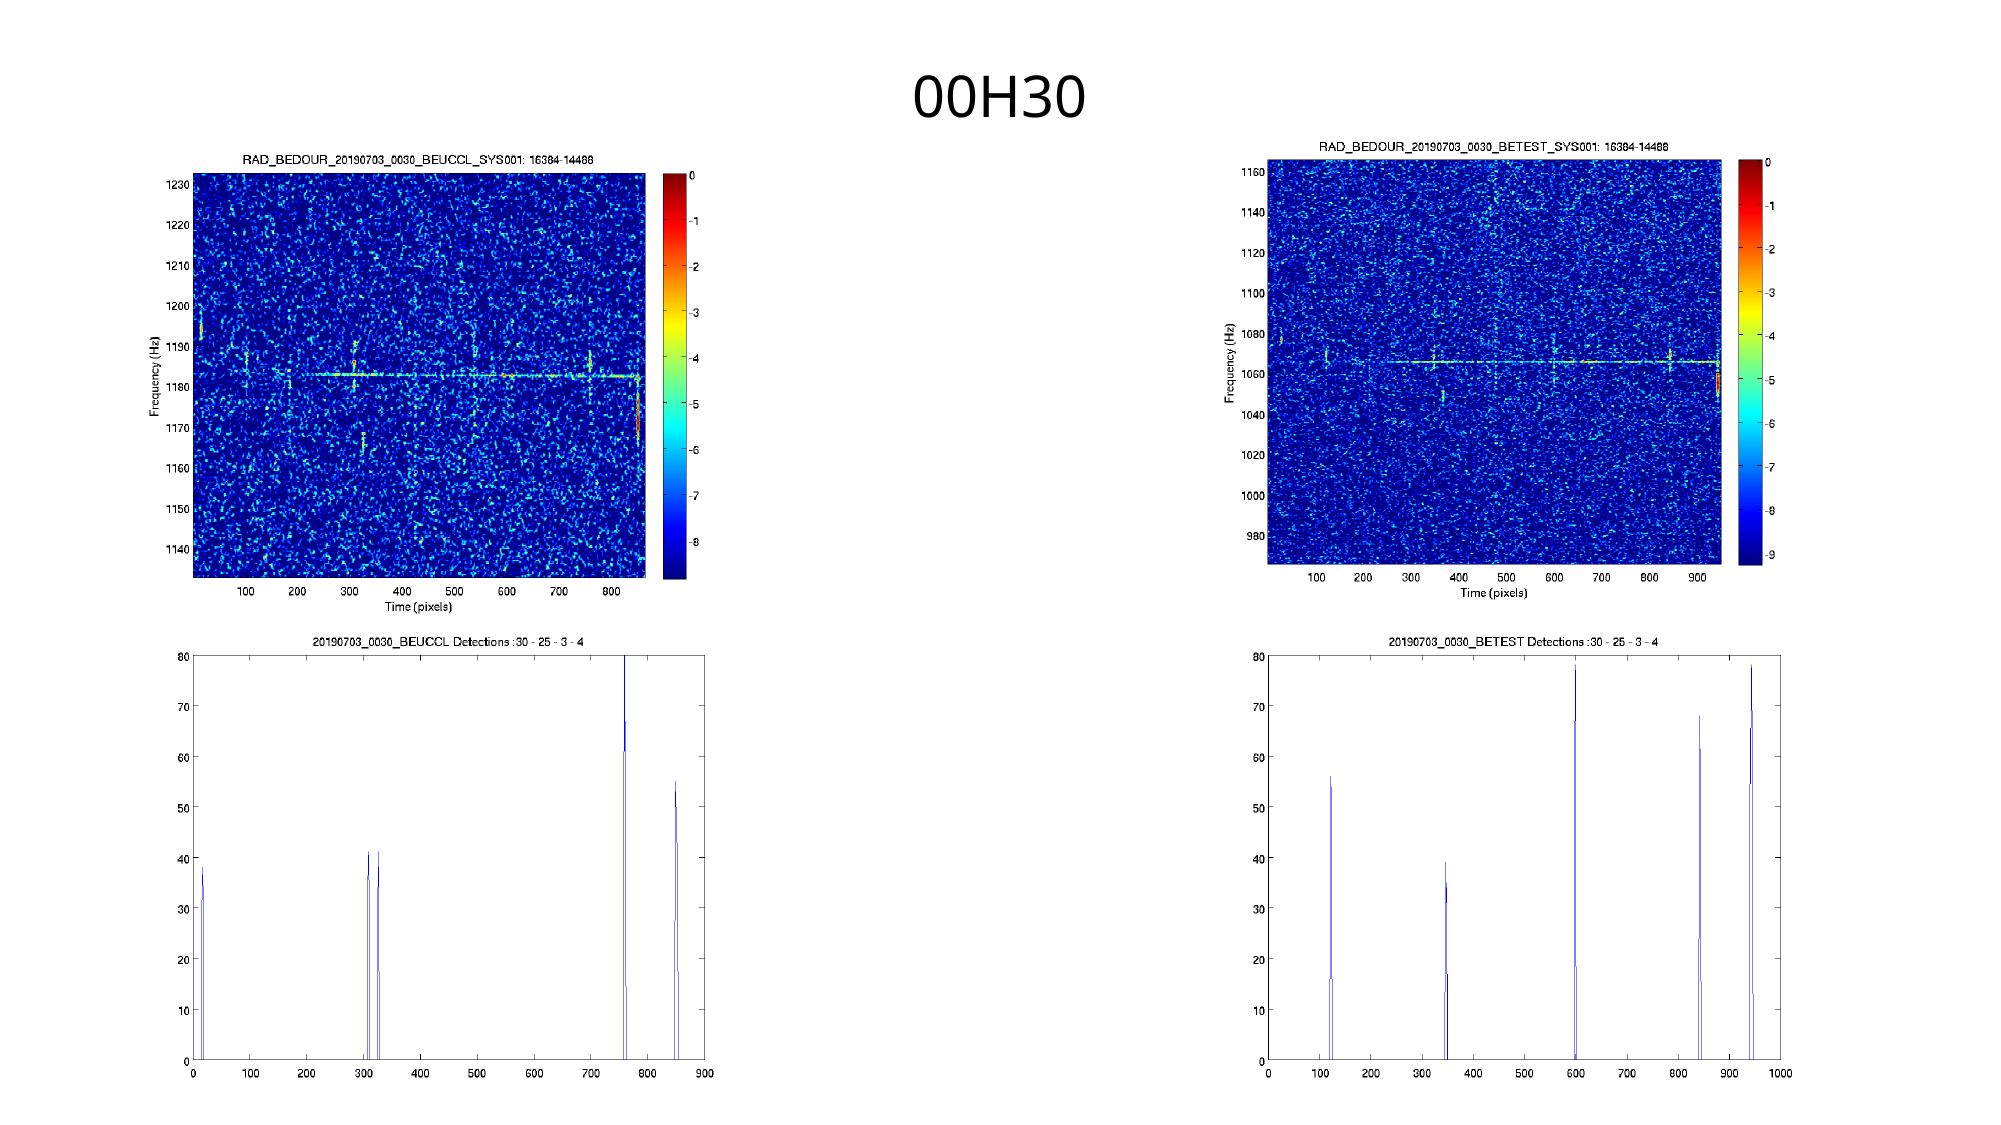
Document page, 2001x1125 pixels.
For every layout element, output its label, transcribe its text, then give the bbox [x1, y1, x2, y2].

picture [106, 135, 767, 1114]
title 00H30 [137, 59, 1863, 138]
picture [1182, 122, 1843, 1114]
